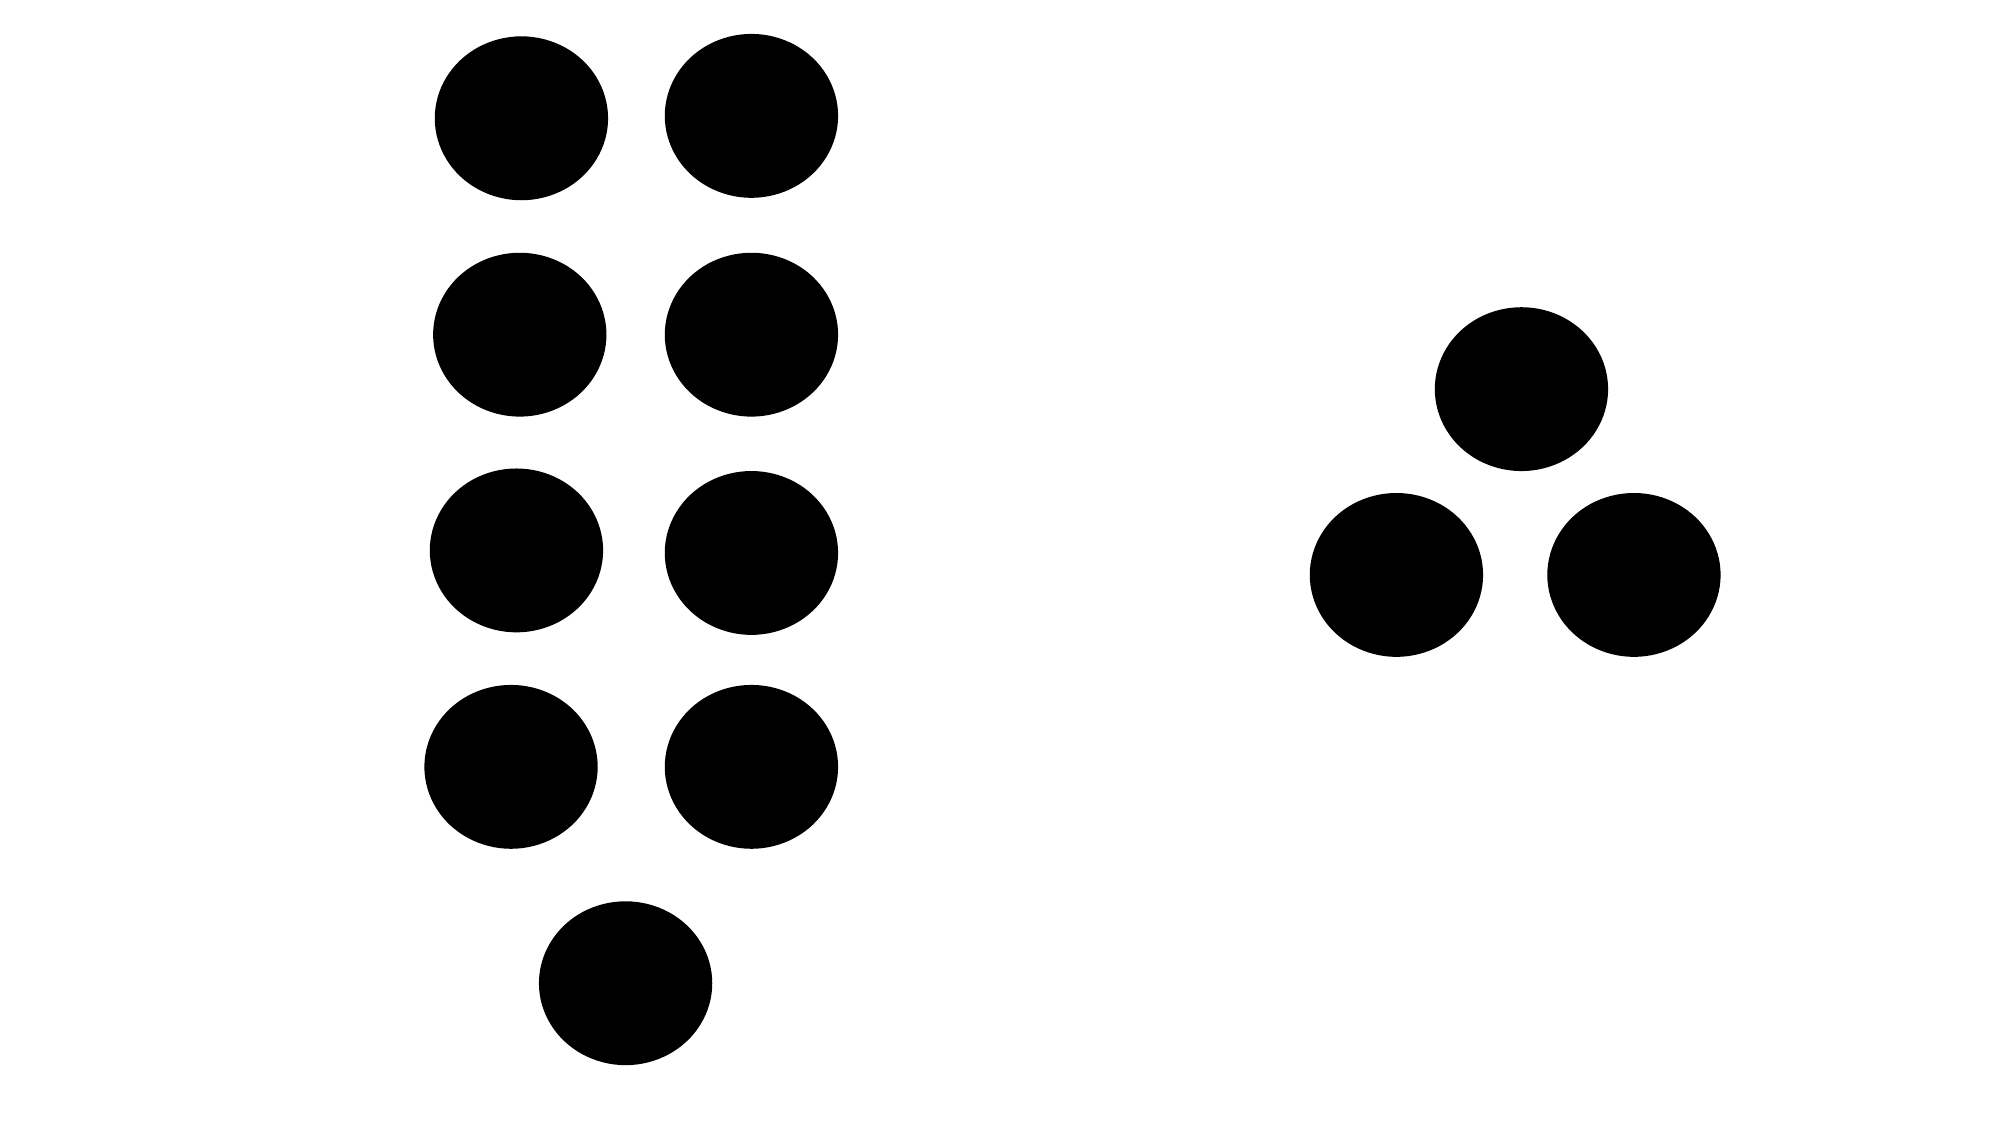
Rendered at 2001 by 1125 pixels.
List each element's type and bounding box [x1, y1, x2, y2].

text_box [424, 33, 1721, 1066]
